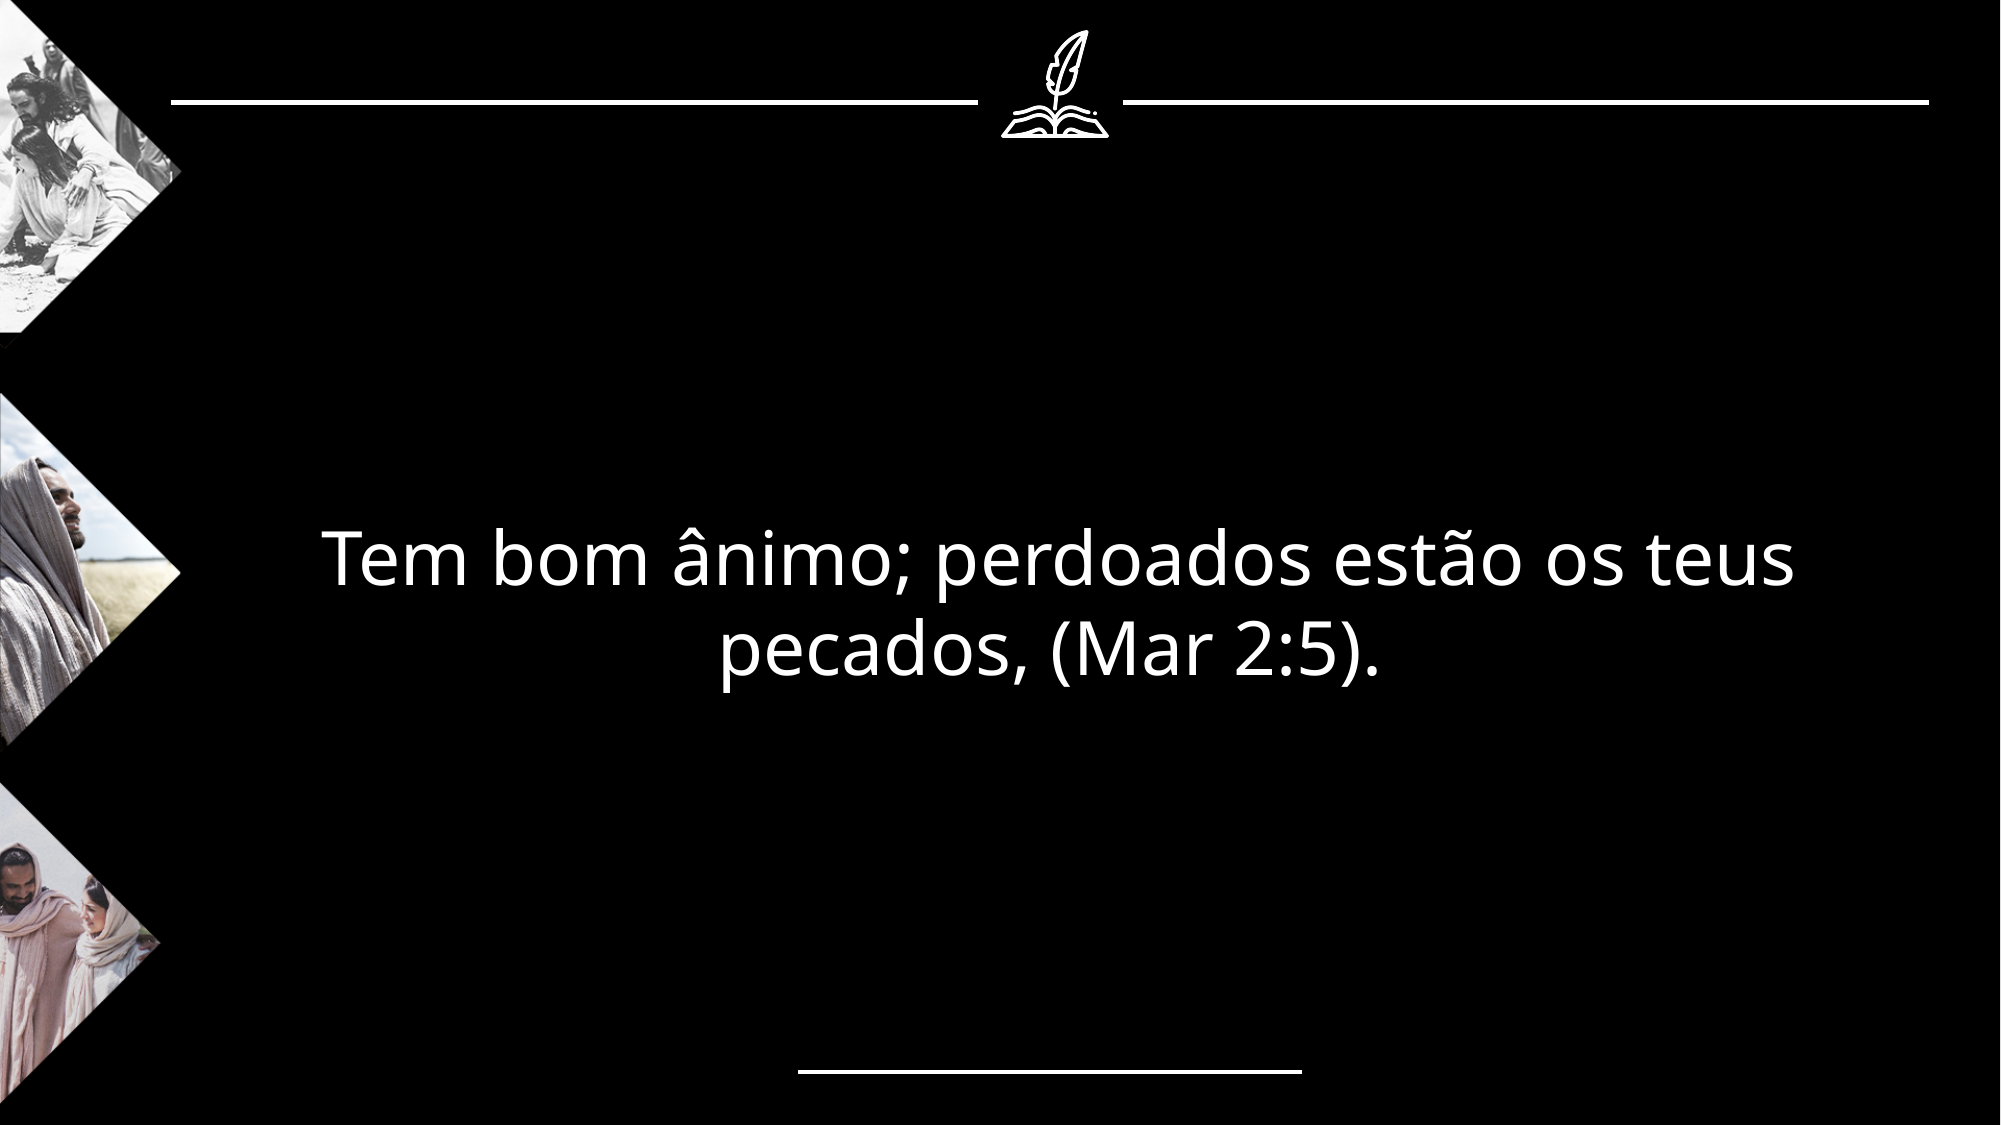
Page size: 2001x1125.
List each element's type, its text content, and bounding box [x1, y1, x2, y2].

picture [0, 0, 2001, 1125]
list Tem bom ânimo; perdoados estão os teus pecados, (Mar 2:5). [214, 177, 1886, 1023]
